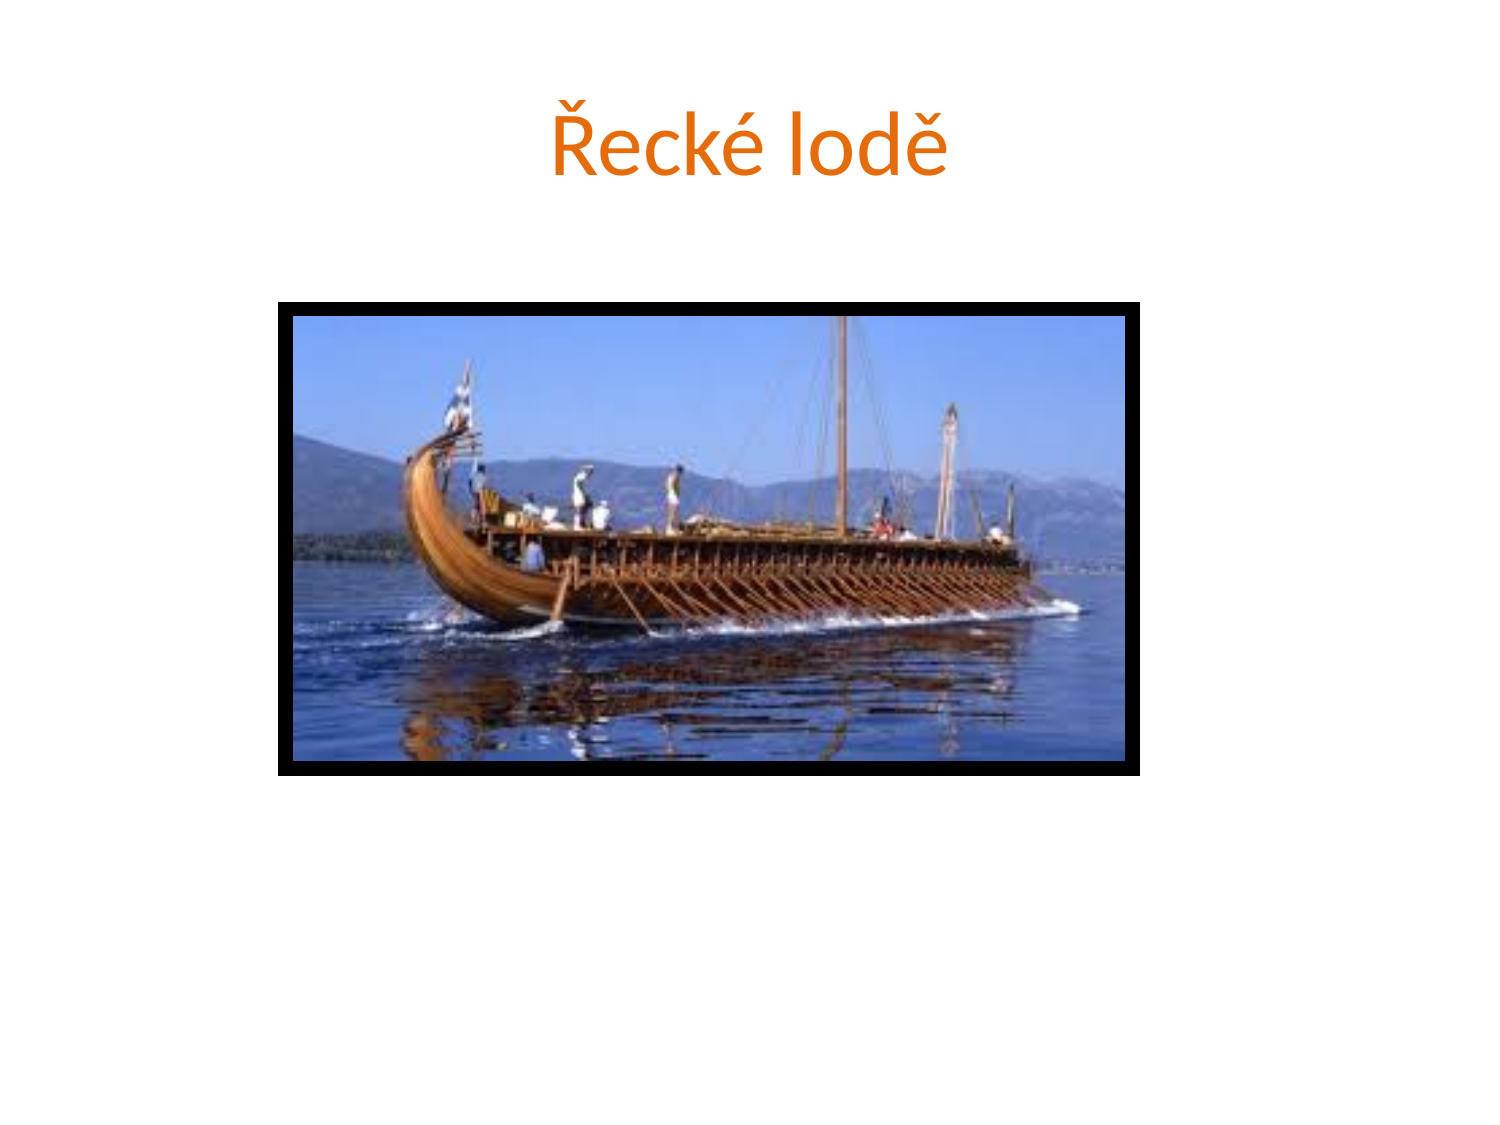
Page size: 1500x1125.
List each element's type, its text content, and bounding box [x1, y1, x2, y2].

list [292, 316, 1126, 762]
title Řecké lodě [75, 45, 1425, 233]
